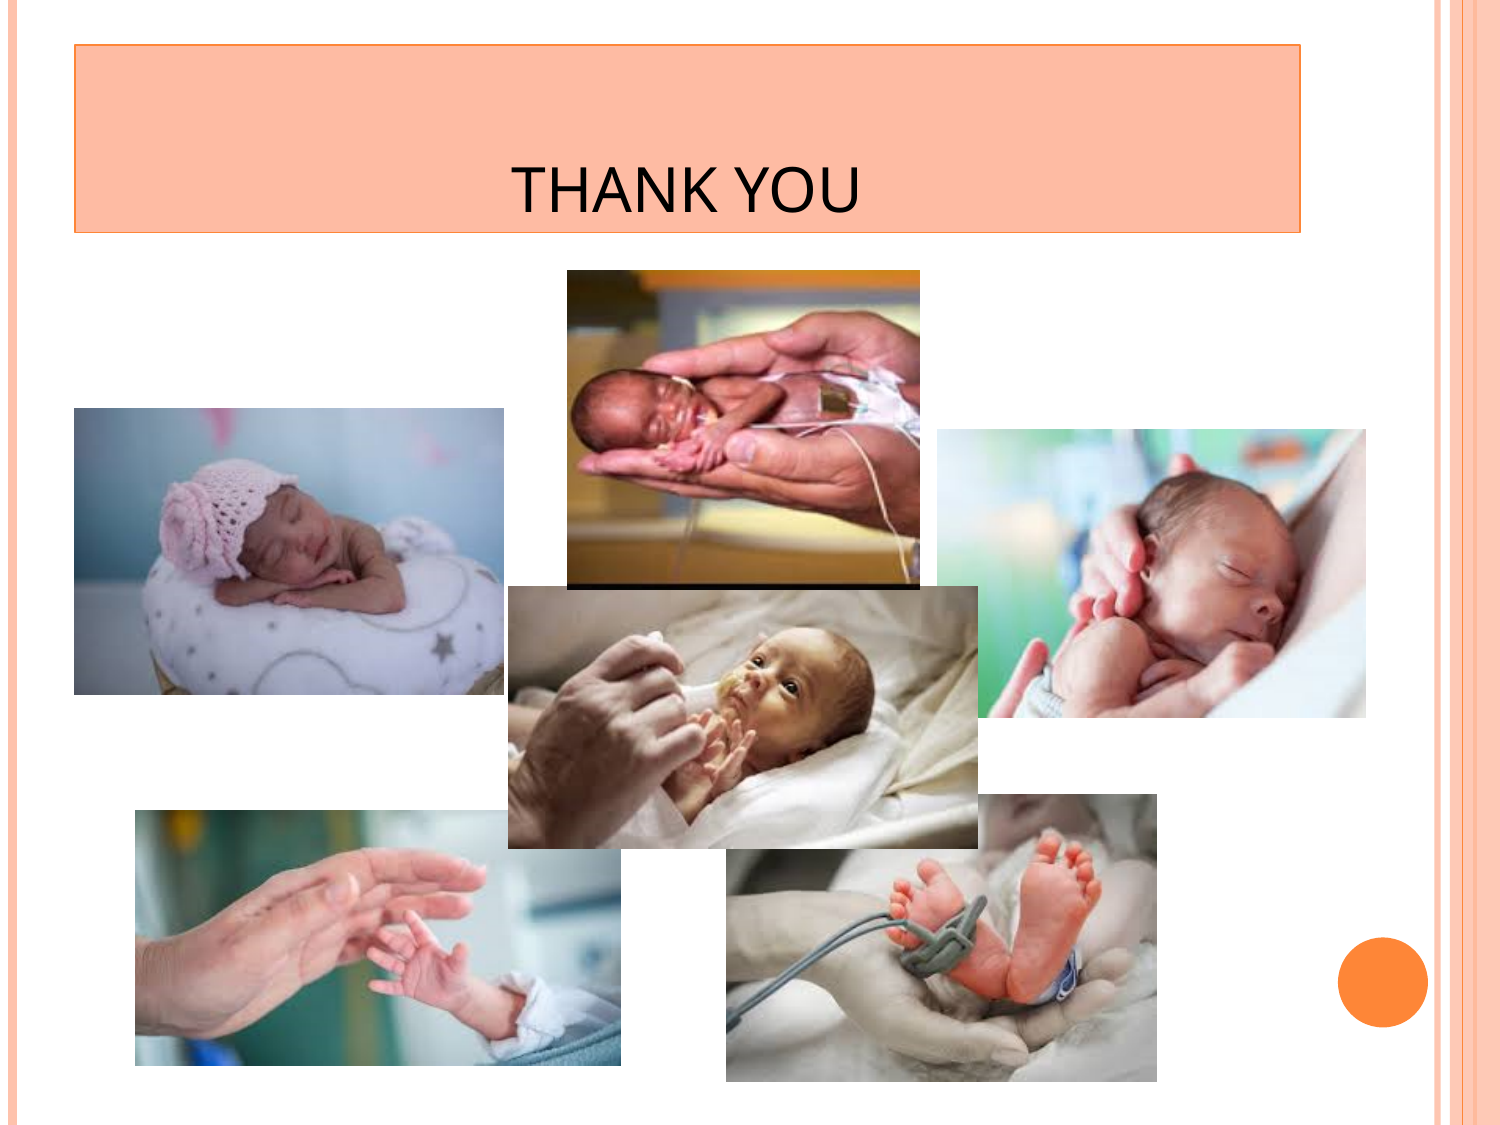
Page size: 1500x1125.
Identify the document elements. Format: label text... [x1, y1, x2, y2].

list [73, 408, 505, 696]
title THANK YOU [75, 45, 1300, 233]
picture [135, 269, 1366, 1082]
